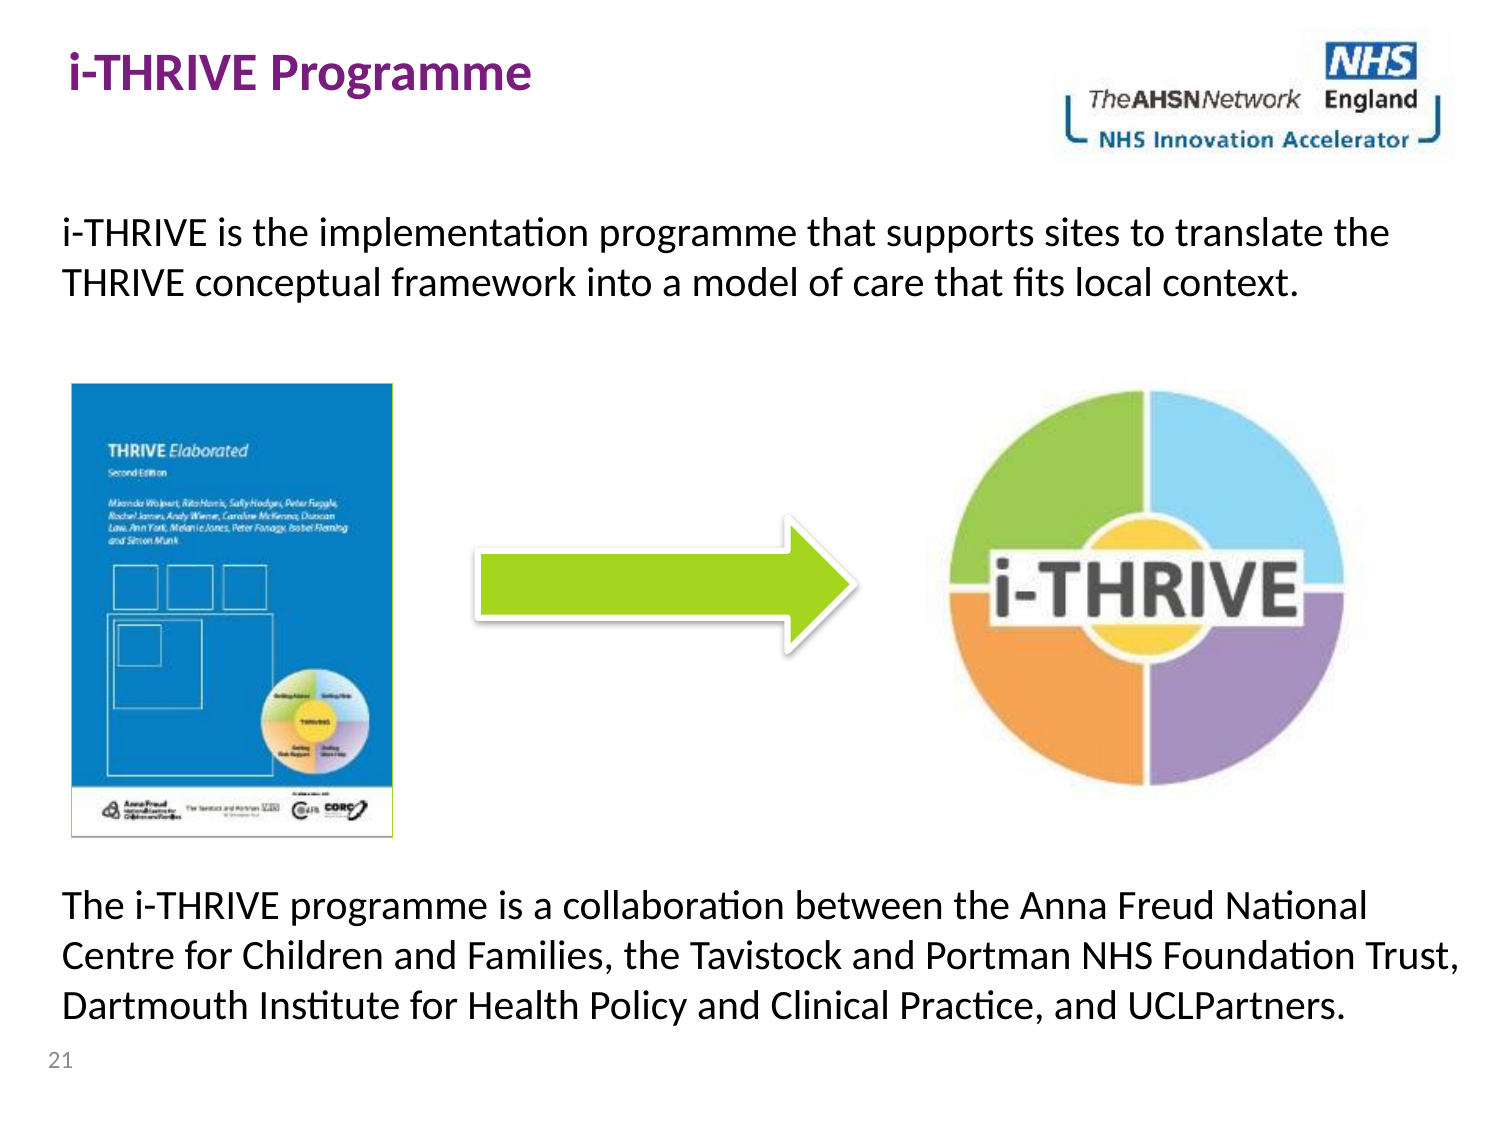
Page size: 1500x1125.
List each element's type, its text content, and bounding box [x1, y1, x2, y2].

list i-THRIVE Programme [53, 28, 1049, 123]
picture [924, 360, 1378, 808]
picture [1051, 28, 1453, 165]
text_box The i-THRIVE programme is a collaboration between the Anna Freud National Centre for Children and Families, the Tavistock and Portman NHS Foundation Trust, Dartmouth Institute for Health Policy and Clinical Practice, and UCLPartners. [47, 870, 1500, 1036]
text_box i-THRIVE is the implementation programme that supports sites to translate the THRIVE conceptual framework into a model of care that fits local context. [47, 197, 1430, 312]
text_box [474, 514, 858, 655]
picture [70, 383, 393, 839]
